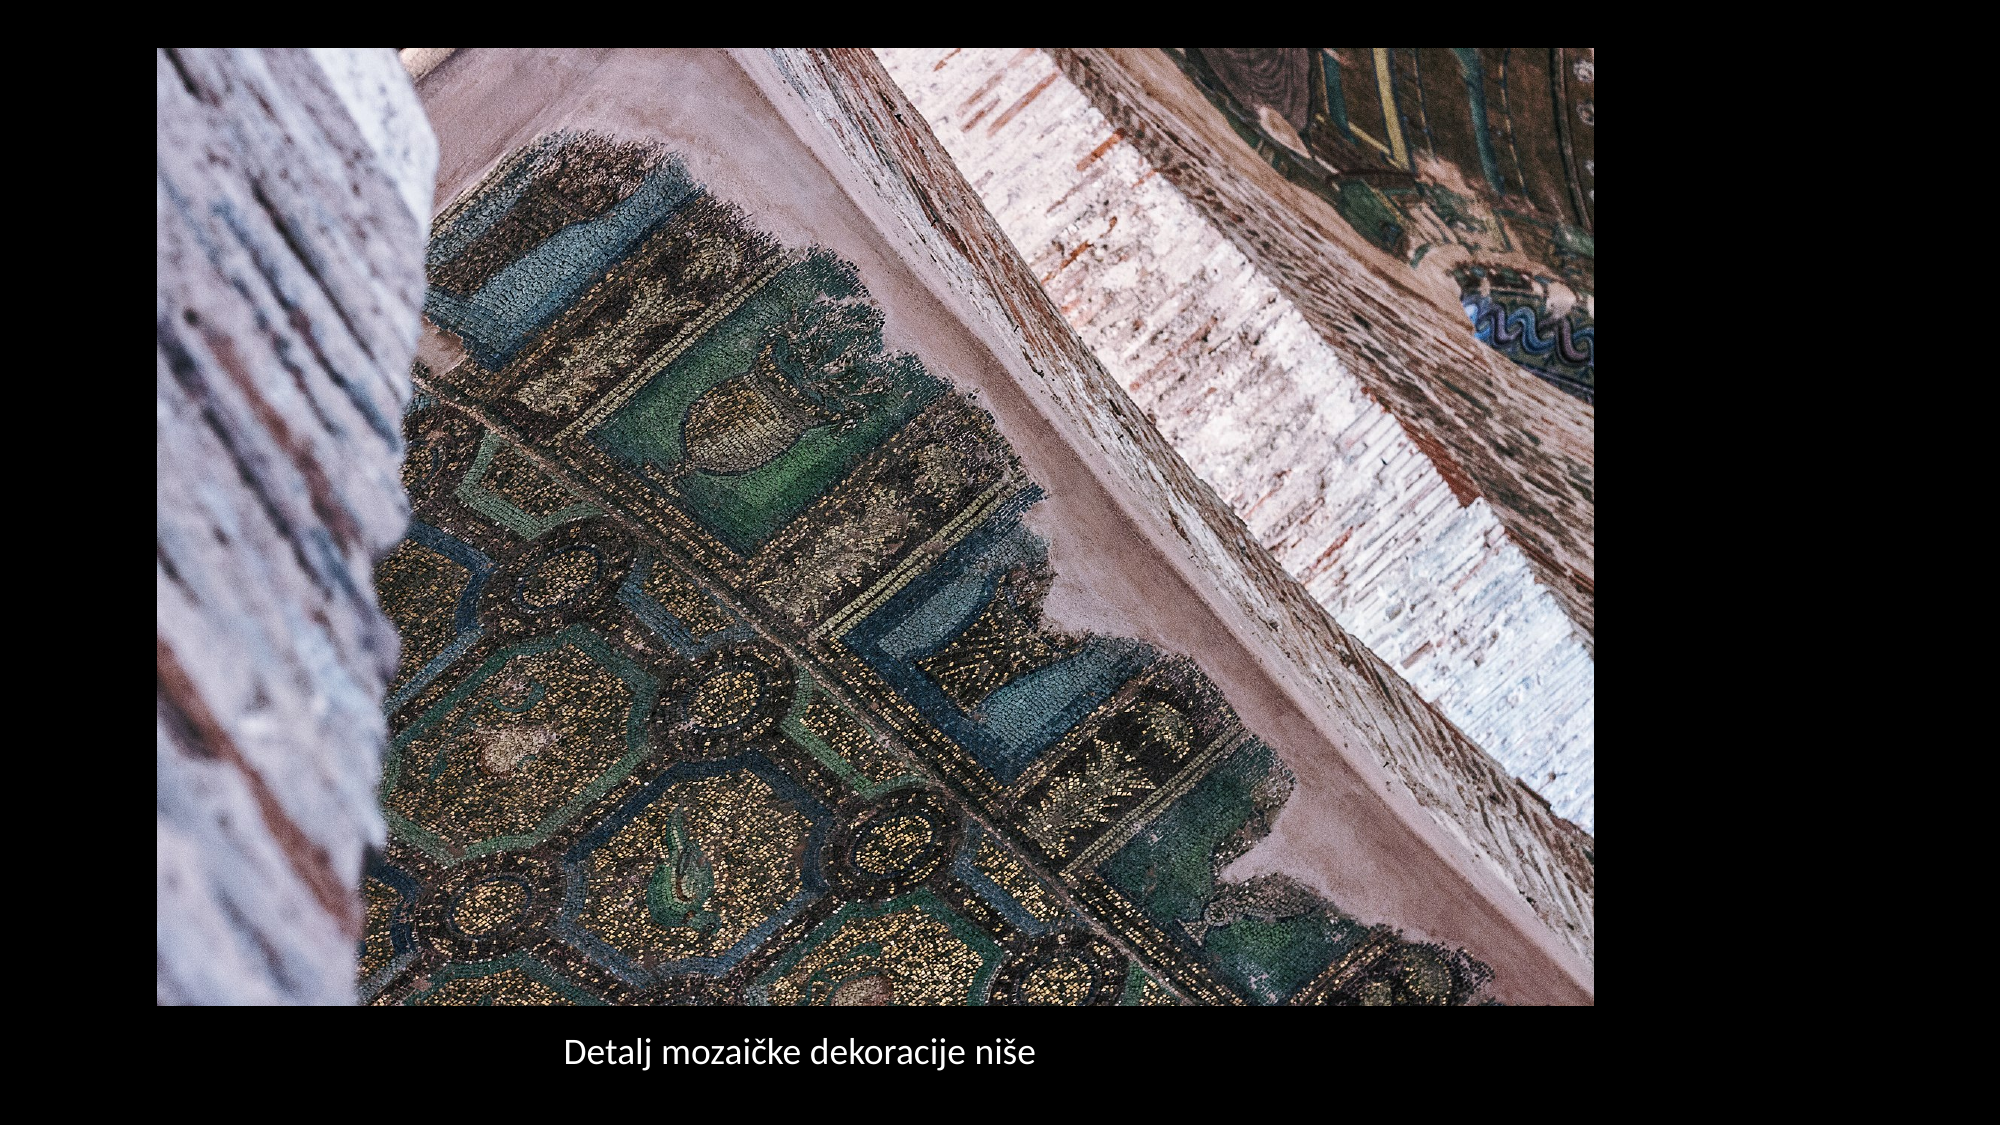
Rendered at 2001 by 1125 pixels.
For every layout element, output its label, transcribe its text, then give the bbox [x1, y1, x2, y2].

picture [157, 48, 1594, 1006]
text_box Detalj mozaičke dekoracije niše [549, 1019, 1169, 1080]
